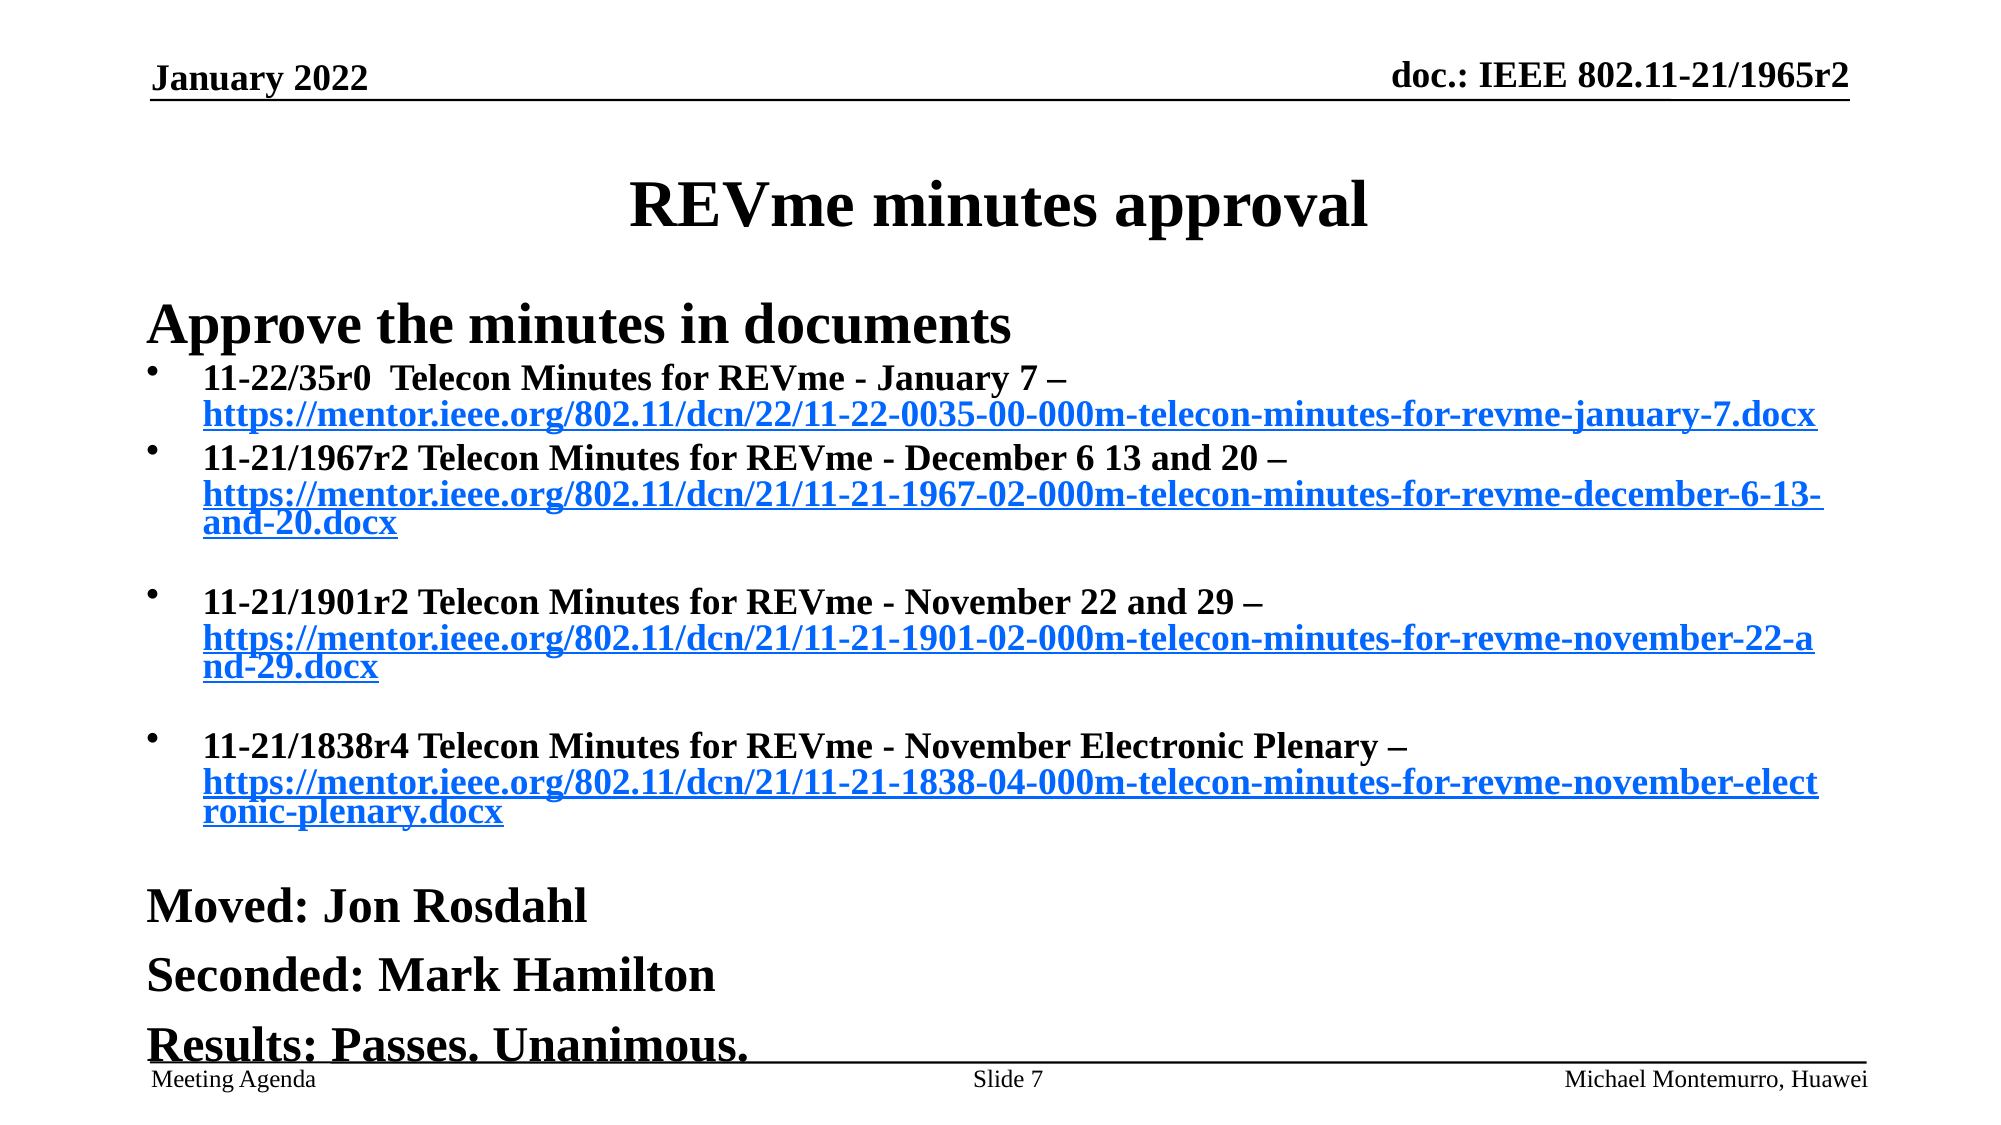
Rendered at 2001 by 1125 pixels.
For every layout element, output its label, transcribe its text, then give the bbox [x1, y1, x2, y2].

footer Michael Montemurro, Huawei [1266, 1061, 1869, 1093]
slide_number Slide 7 [972, 1061, 1045, 1093]
list Approve the minutes in documents 11-22/35r0 Telecon Minutes for REVme - January 7 – https://mentor.ieee.org/802.11/dcn/22/11-22-0035-00-000m-telecon-minutes-for-revme-january-7.docx 11-21/1967r2 Telecon Minutes for REVme - December 6 13 and 20 – https://mentor.ieee.org/802.11/dcn/21/11-21-1967-02-000m-telecon-minutes-for-revme-december-6-13-and-20.docx 11-21/1901r2 Telecon Minutes for REVme - November 22 and 29 – https://mentor.ieee.org/802.11/dcn/21/11-21-1901-02-000m-telecon-minutes-for-revme-november-22-and-29.docx 11-21/1838r4 Telecon Minutes for REVme - November Electronic Plenary – https://mentor.ieee.org/802.11/dcn/21/11-21-1838-04-000m-telecon-minutes-for-revme-november-electronic-plenary.docx Moved: Jon Rosdahl Seconded: Mark Hamilton Results: Passes. Unanimous. [131, 290, 1850, 1063]
title REVme minutes approval [150, 112, 1850, 288]
